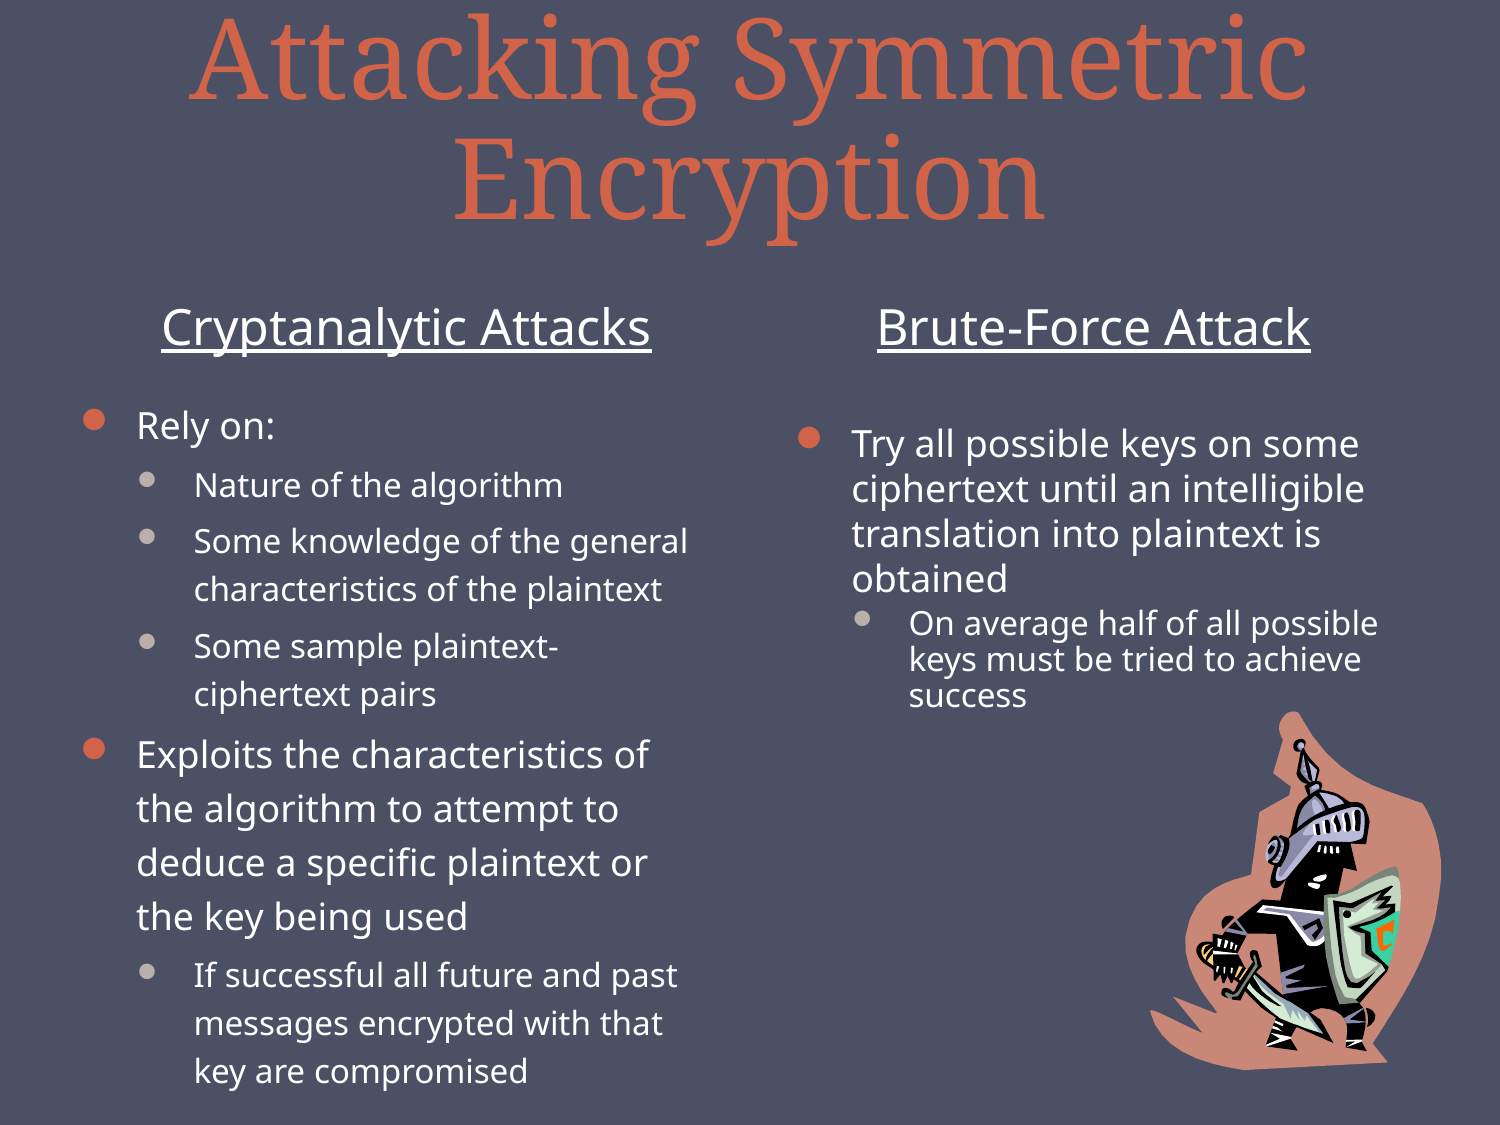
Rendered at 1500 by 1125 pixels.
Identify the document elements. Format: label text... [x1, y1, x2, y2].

list Rely on: Nature of the algorithm Some knowledge of the general characteristics of the plaintext Some sample plaintext-ciphertext pairs Exploits the characteristics of the algorithm to attempt to deduce a specific plaintext or the key being used If successful all future and past messages encrypted with that key are compromised [64, 385, 710, 1098]
title Attacking Symmetric Encryption [75, 0, 1425, 250]
picture [1168, 712, 1441, 1082]
list Brute-Force Attack [762, 262, 1426, 363]
list Cryptanalytic Attacks [75, 262, 738, 363]
list Try all possible keys on some ciphertext until an intelligible translation into plaintext is obtained On average half of all possible keys must be tried to achieve success [779, 412, 1425, 1125]
